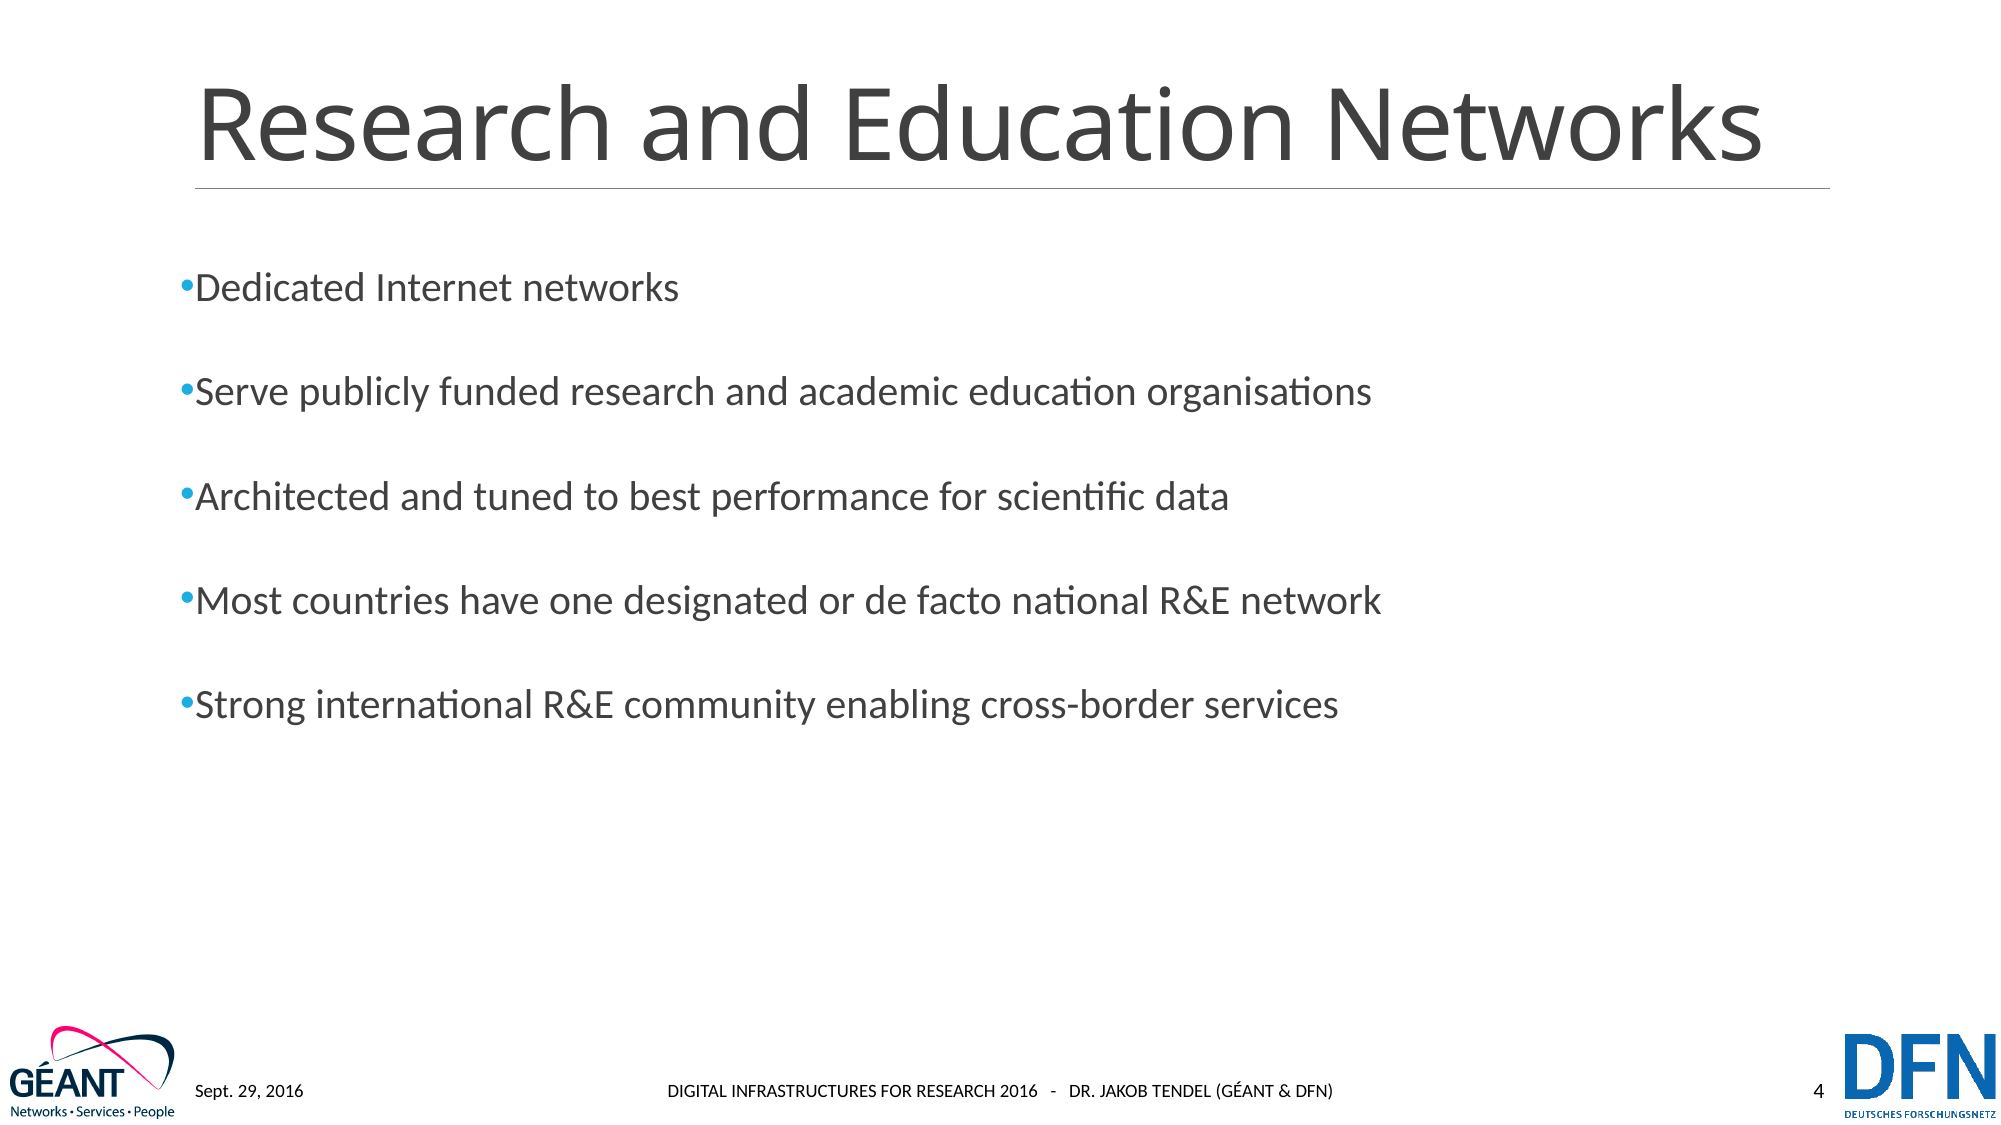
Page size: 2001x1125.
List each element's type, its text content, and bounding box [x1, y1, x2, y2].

footer Digital Infrastructures for Research 2016 - Dr. Jakob Tendel (GÉANT & DFN) [604, 1059, 1396, 1120]
picture [1844, 1034, 1996, 1120]
slide_number 4 [1624, 1059, 1840, 1120]
picture [0, 1020, 184, 1125]
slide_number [180, 1059, 586, 1120]
title Research and Education Networks [180, 47, 1830, 189]
list Dedicated Internet networks Serve publicly funded research and academic education organisations Architected and tuned to best performance for scientific data Most countries have one designated or de facto national R&E network Strong international R&E community enabling cross-border services [180, 227, 1830, 963]
